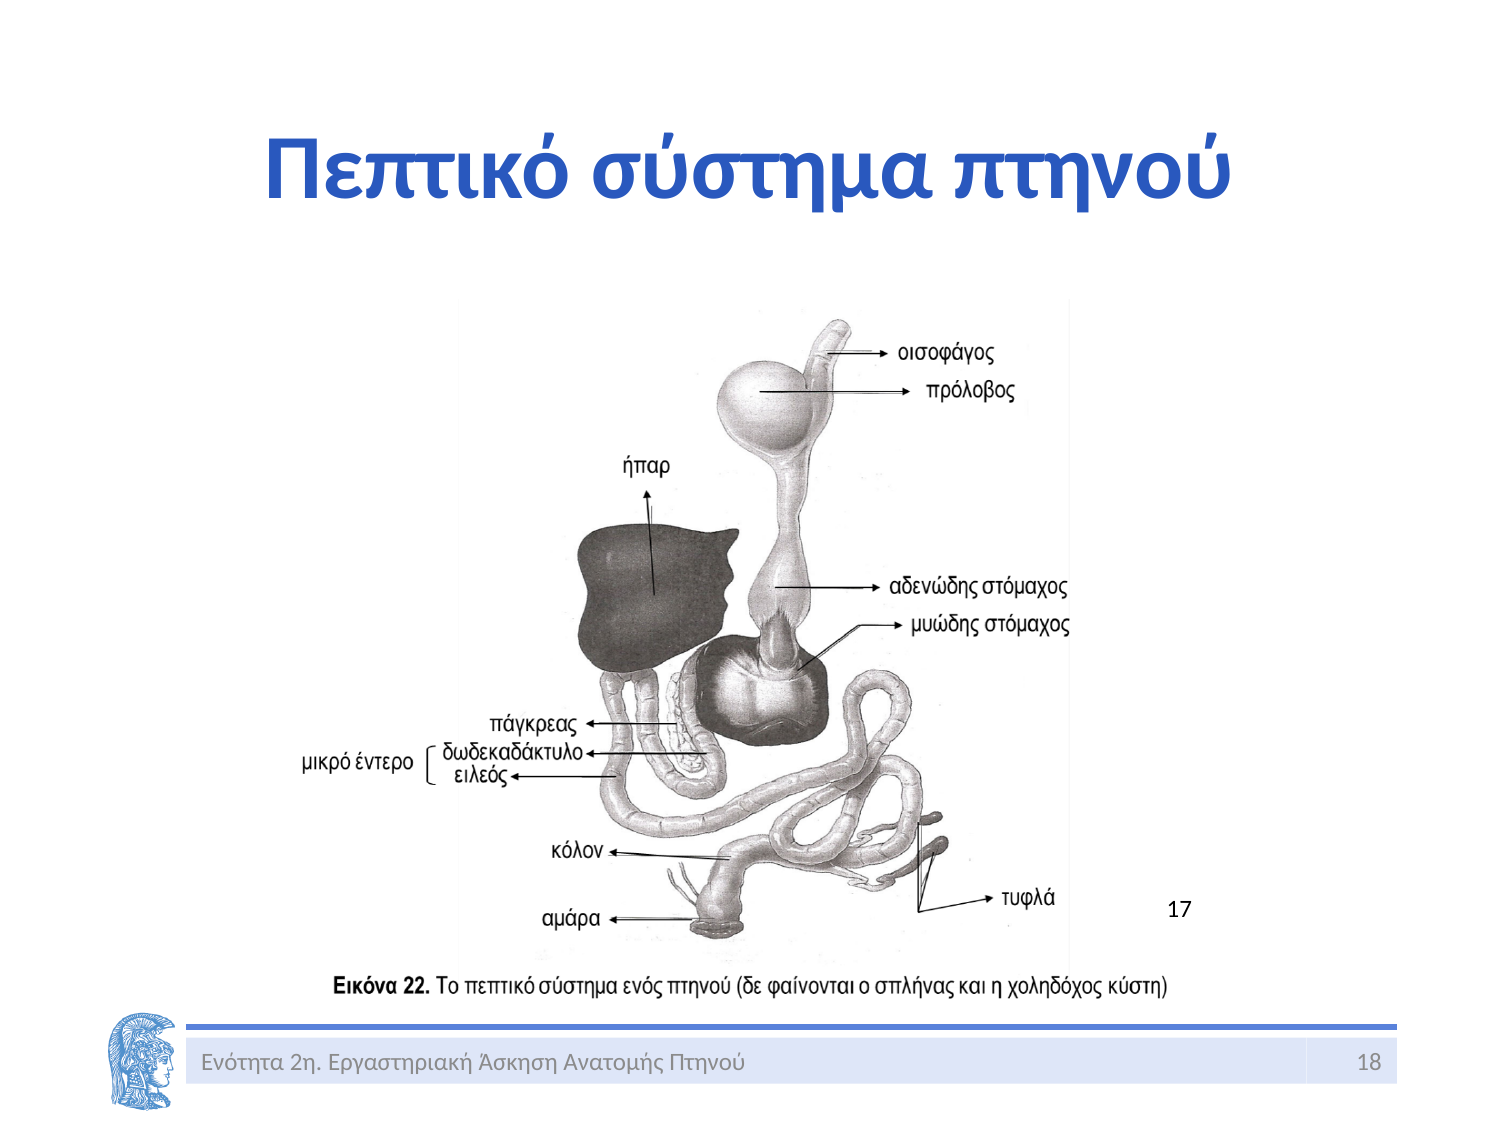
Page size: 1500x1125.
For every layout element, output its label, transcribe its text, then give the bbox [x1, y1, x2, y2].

title Πεπτικό σύστημα πτηνού [103, 59, 1397, 278]
picture [103, 1011, 186, 1114]
slide_number 18 [1306, 1037, 1397, 1084]
footer Ενότητα 2η. Εργαστηριακή Άσκηση Ανατομής Πτηνού [186, 1037, 1306, 1084]
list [280, 299, 1220, 1014]
